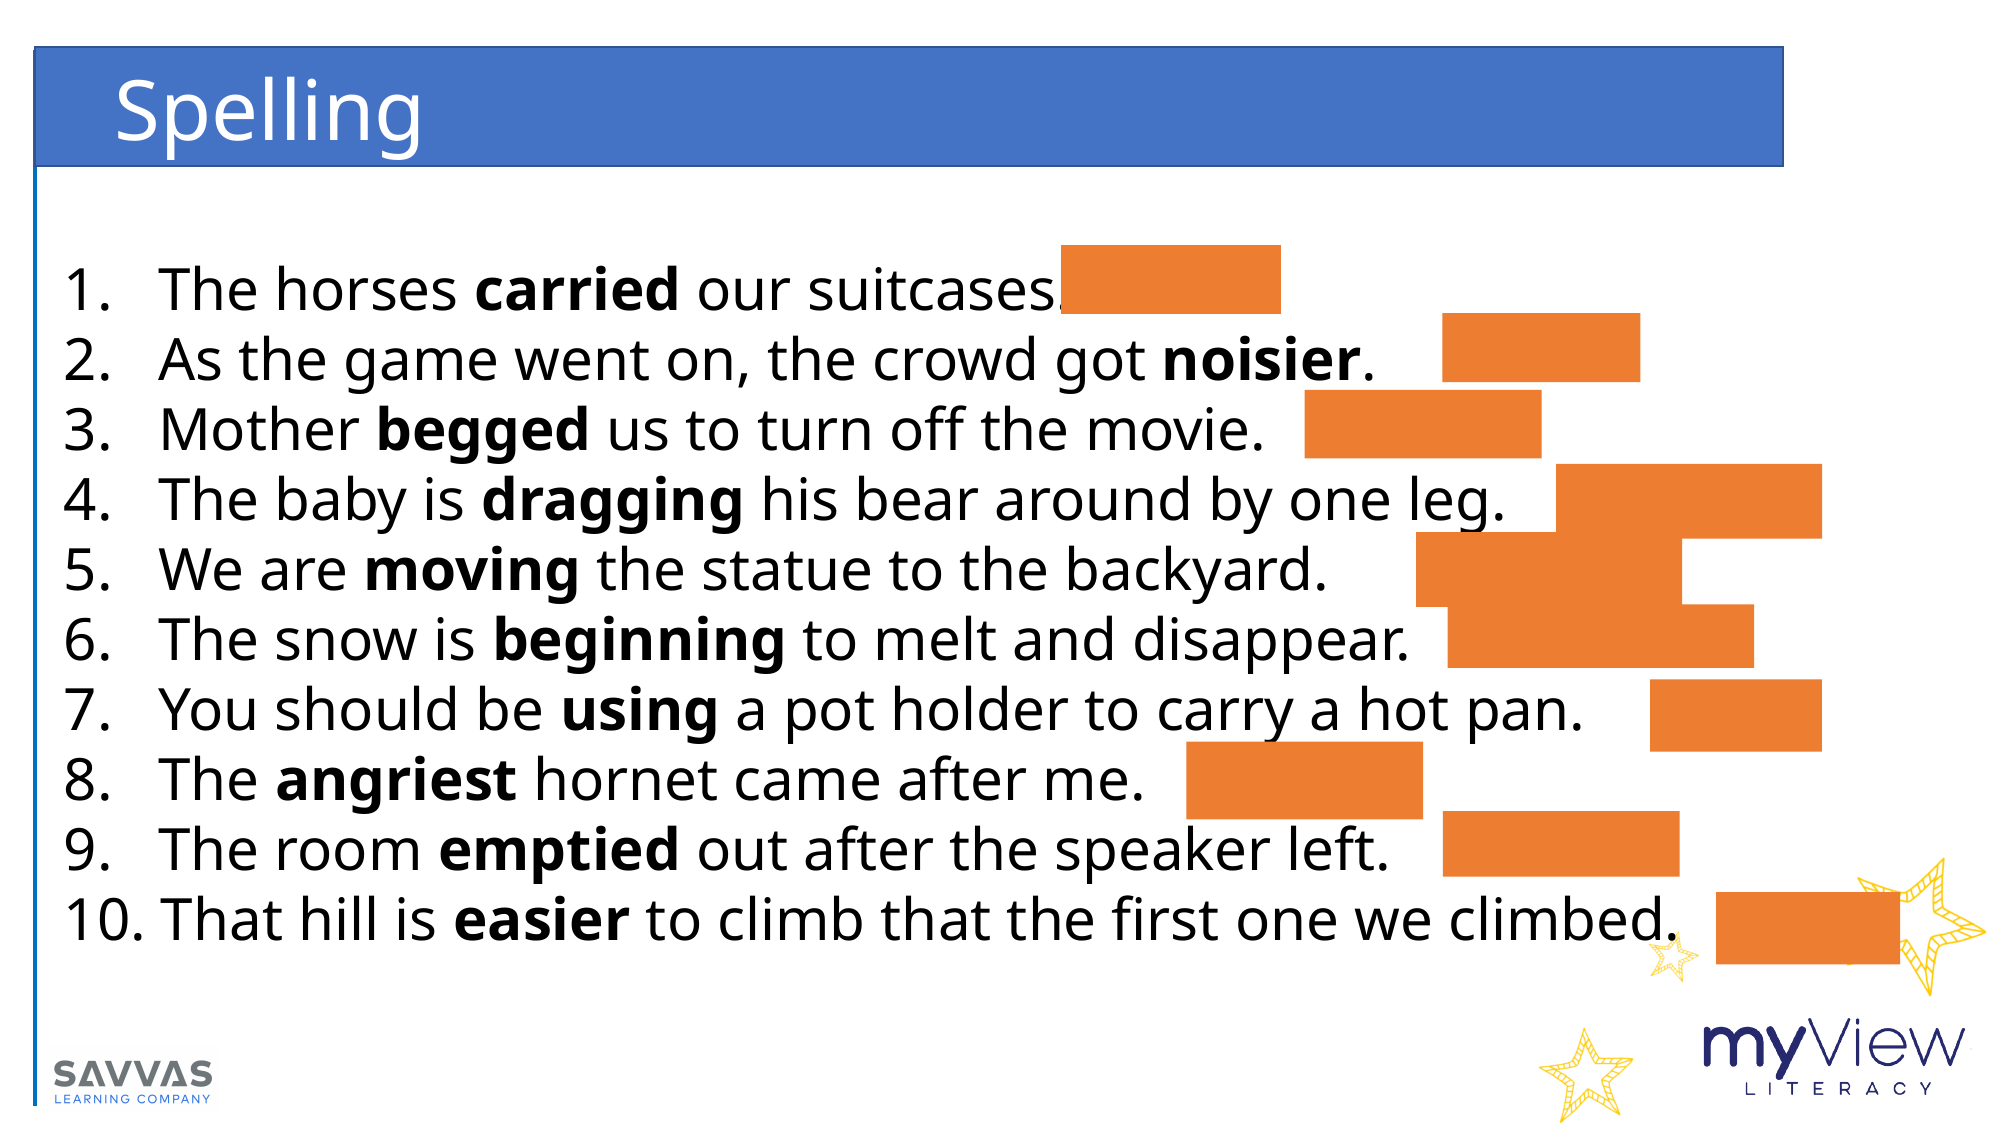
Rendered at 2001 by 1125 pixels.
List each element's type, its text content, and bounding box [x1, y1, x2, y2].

text_box [1442, 313, 1641, 383]
text_box [1447, 604, 1755, 668]
picture [1509, 819, 2000, 1125]
text_box 1. The horses carried our suitcases. 2. As the game went on, the crowd got noisier. 3. Mother begged us to turn off the movie. 4. The baby is dragging his bear around by one leg. 5. We are moving the statue to the backyard. 6. The snow is beginning to melt and disappear. 7. You should be using a pot holder to carry a hot pan. 8. The angriest hornet came after me. 9. The room emptied out after the speaker left. 10. That hill is easier to climb that the first one we climbed. [49, 245, 1841, 960]
text_box [1556, 463, 1823, 539]
text_box [1716, 892, 1901, 902]
text_box [1650, 679, 1822, 752]
text_box [1304, 389, 1542, 459]
picture [48, 1043, 220, 1113]
text_box [1186, 741, 1424, 820]
text_box [1061, 245, 1281, 314]
text_box [1442, 811, 1680, 877]
text_box Spelling [34, 46, 1784, 167]
text_box [1416, 532, 1683, 607]
